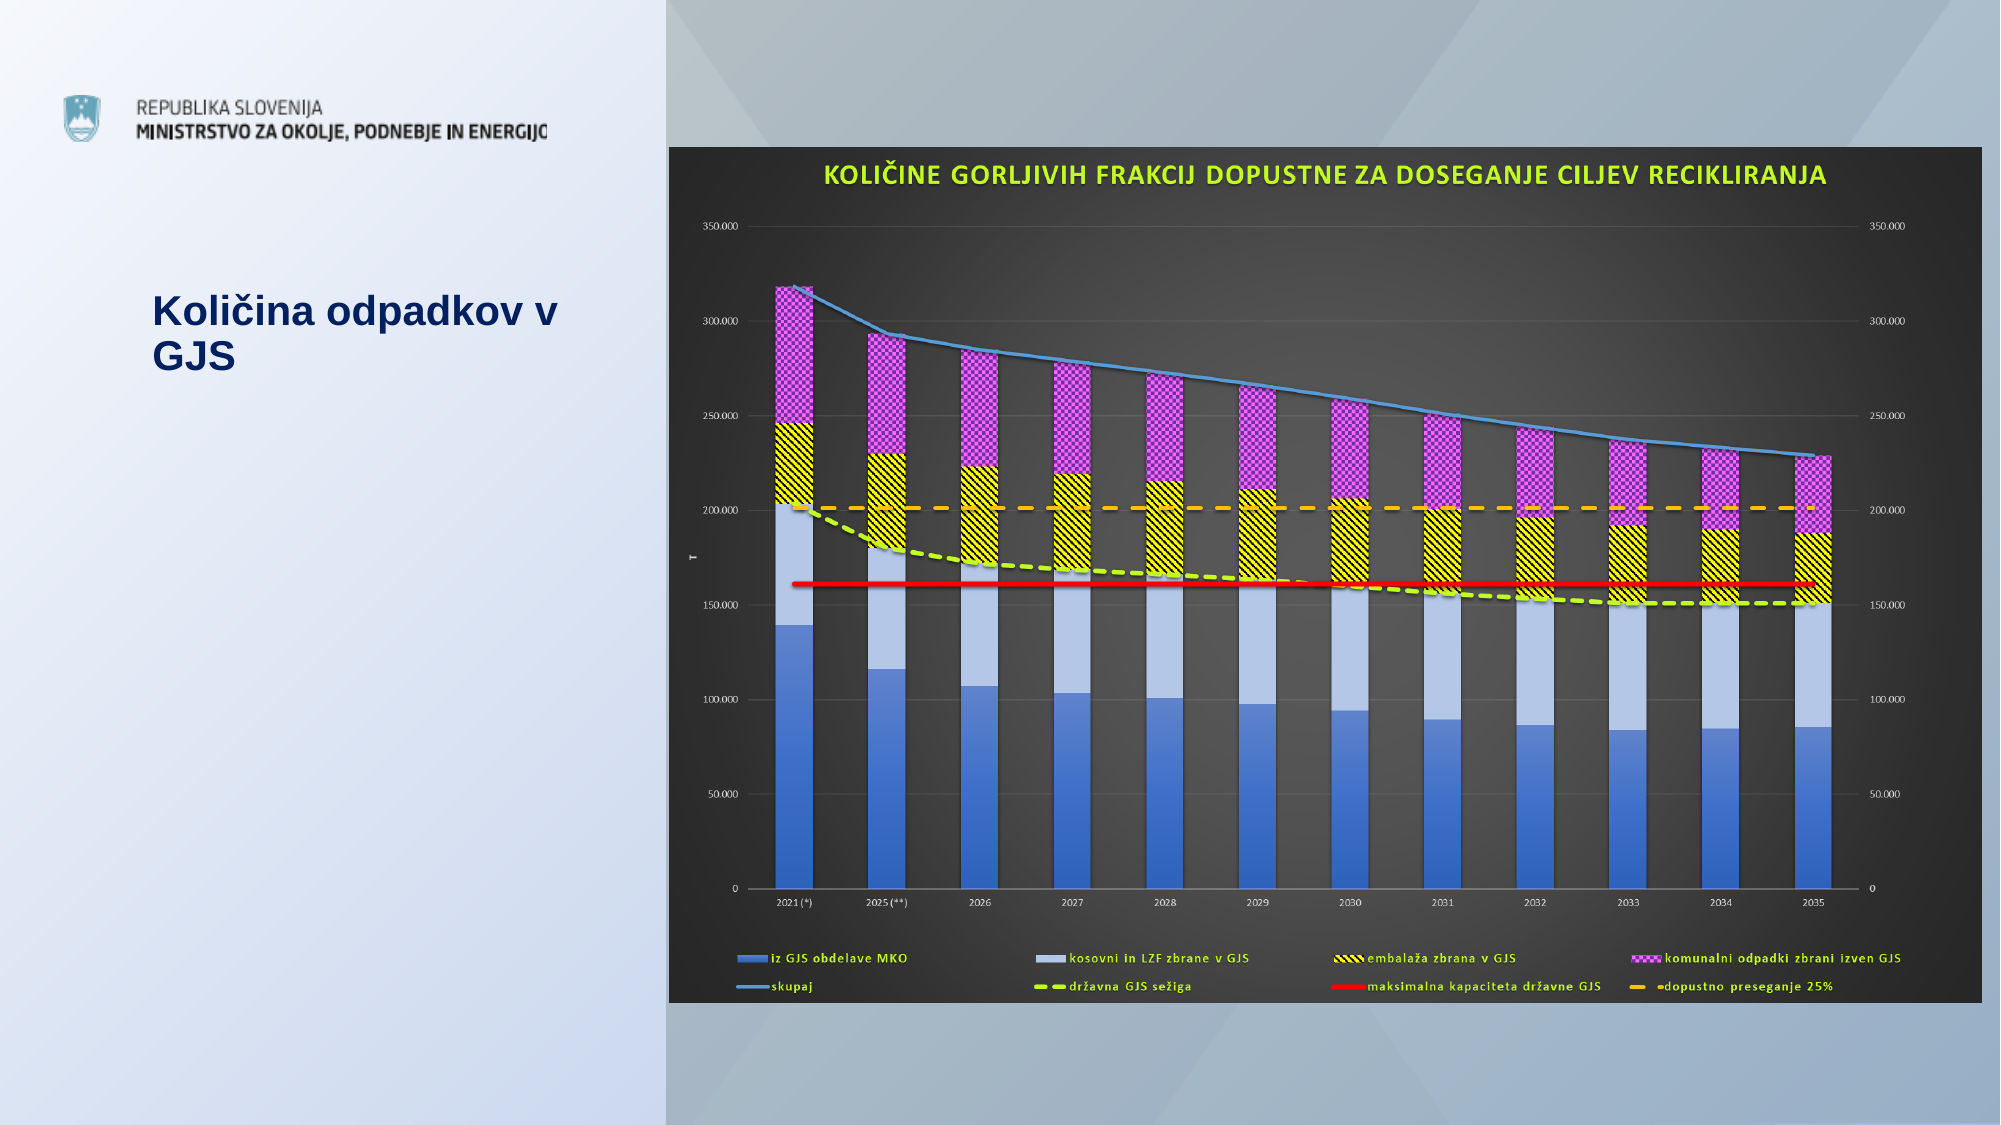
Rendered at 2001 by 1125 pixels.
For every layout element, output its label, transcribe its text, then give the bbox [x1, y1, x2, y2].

title Količina odpadkov v GJS [137, 281, 636, 516]
picture [666, 0, 2000, 1125]
